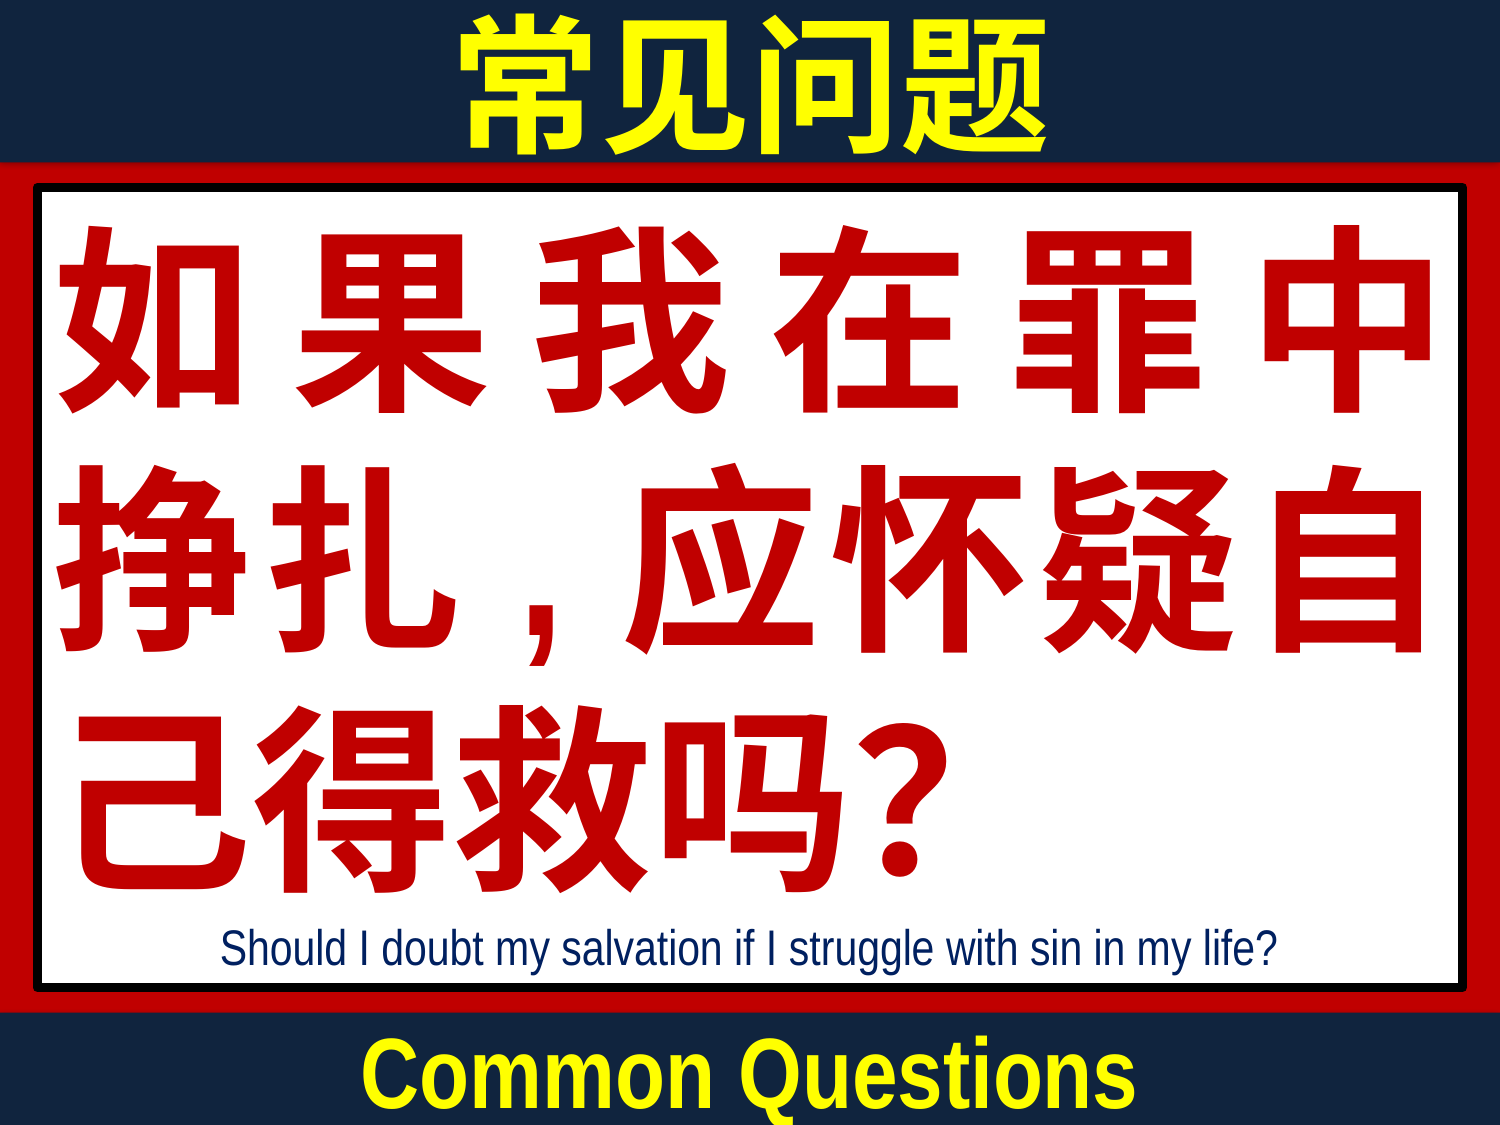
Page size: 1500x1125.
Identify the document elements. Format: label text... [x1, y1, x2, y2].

text_box 常见问题 [0, 0, 1500, 163]
text_box Common Questions [0, 1012, 1500, 1125]
text_box 如果我在罪中挣扎,应怀疑自己得救吗？ Should I doubt my salvation if I struggle with sin in my life? [35, 185, 1464, 990]
